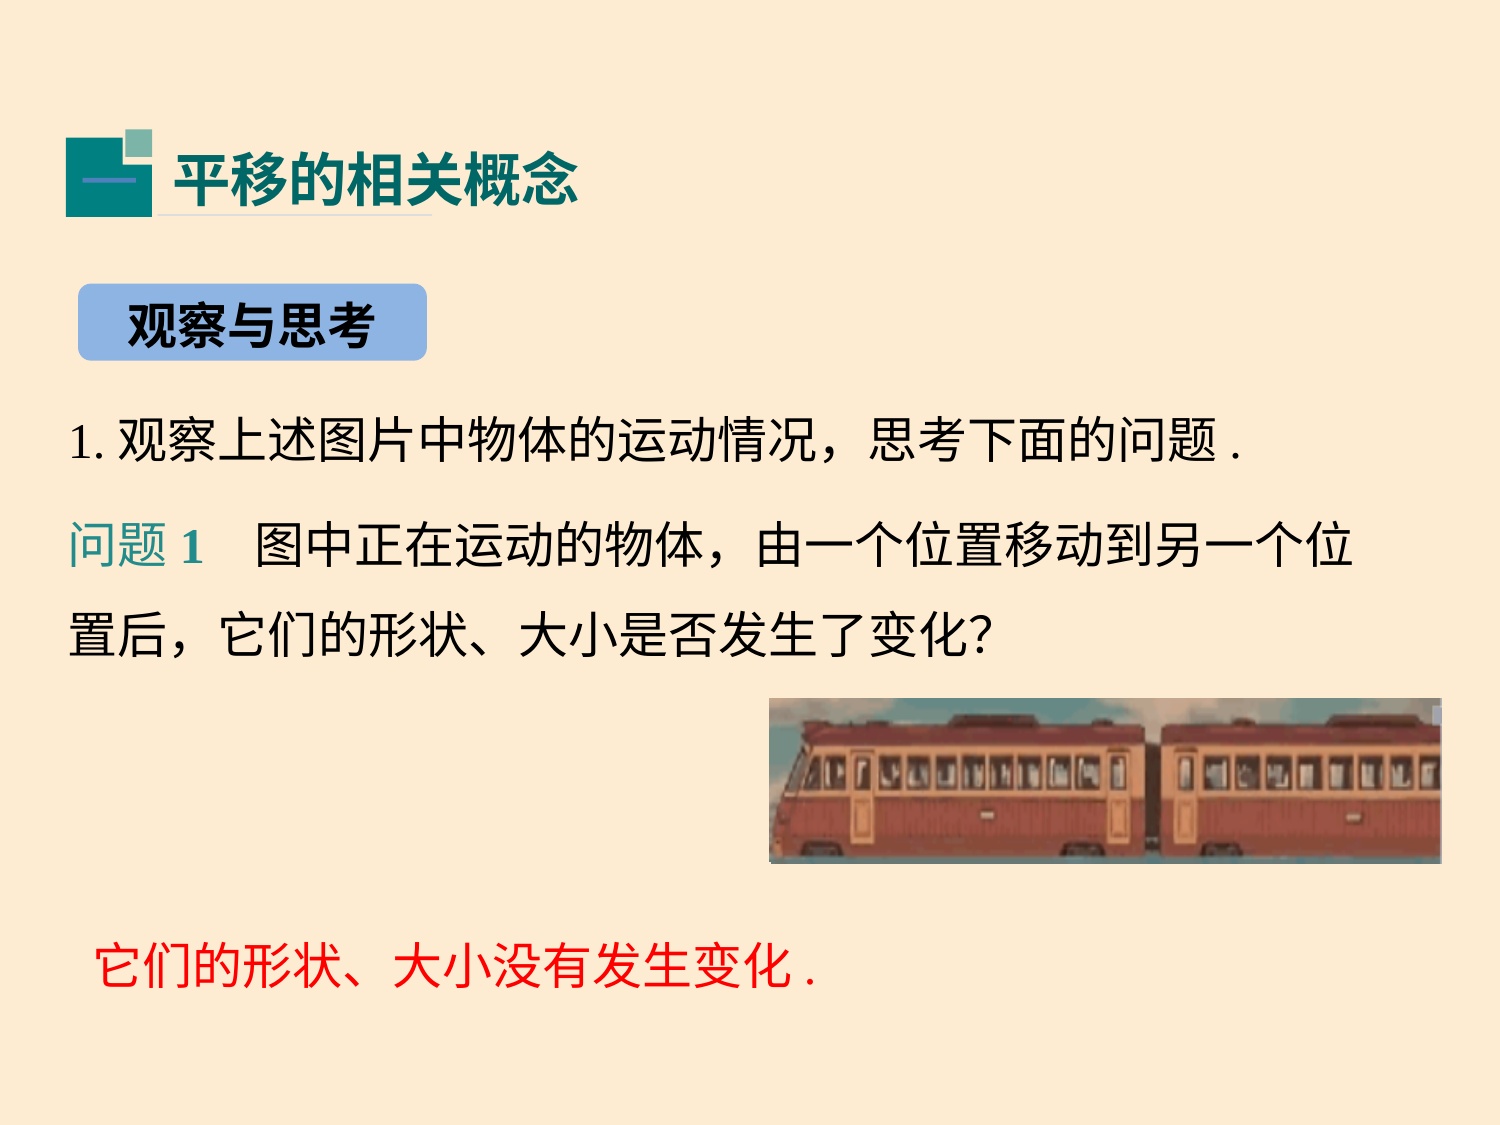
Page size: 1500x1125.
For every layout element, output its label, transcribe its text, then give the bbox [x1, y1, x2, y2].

text_box 问题1 图中正在运动的物体，由一个位置移动到另一个位置后，它们的形状、大小是否发生了变化？ [53, 476, 1416, 671]
text_box 1.观察上述图片中物体的运动情况，思考下面的问题. [53, 371, 1416, 476]
picture [0, 0, 1500, 1125]
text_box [65, 90, 596, 226]
text_box 观察与思考 [78, 283, 427, 361]
text_box 它们的形状、大小没有发生变化. [77, 927, 832, 1003]
